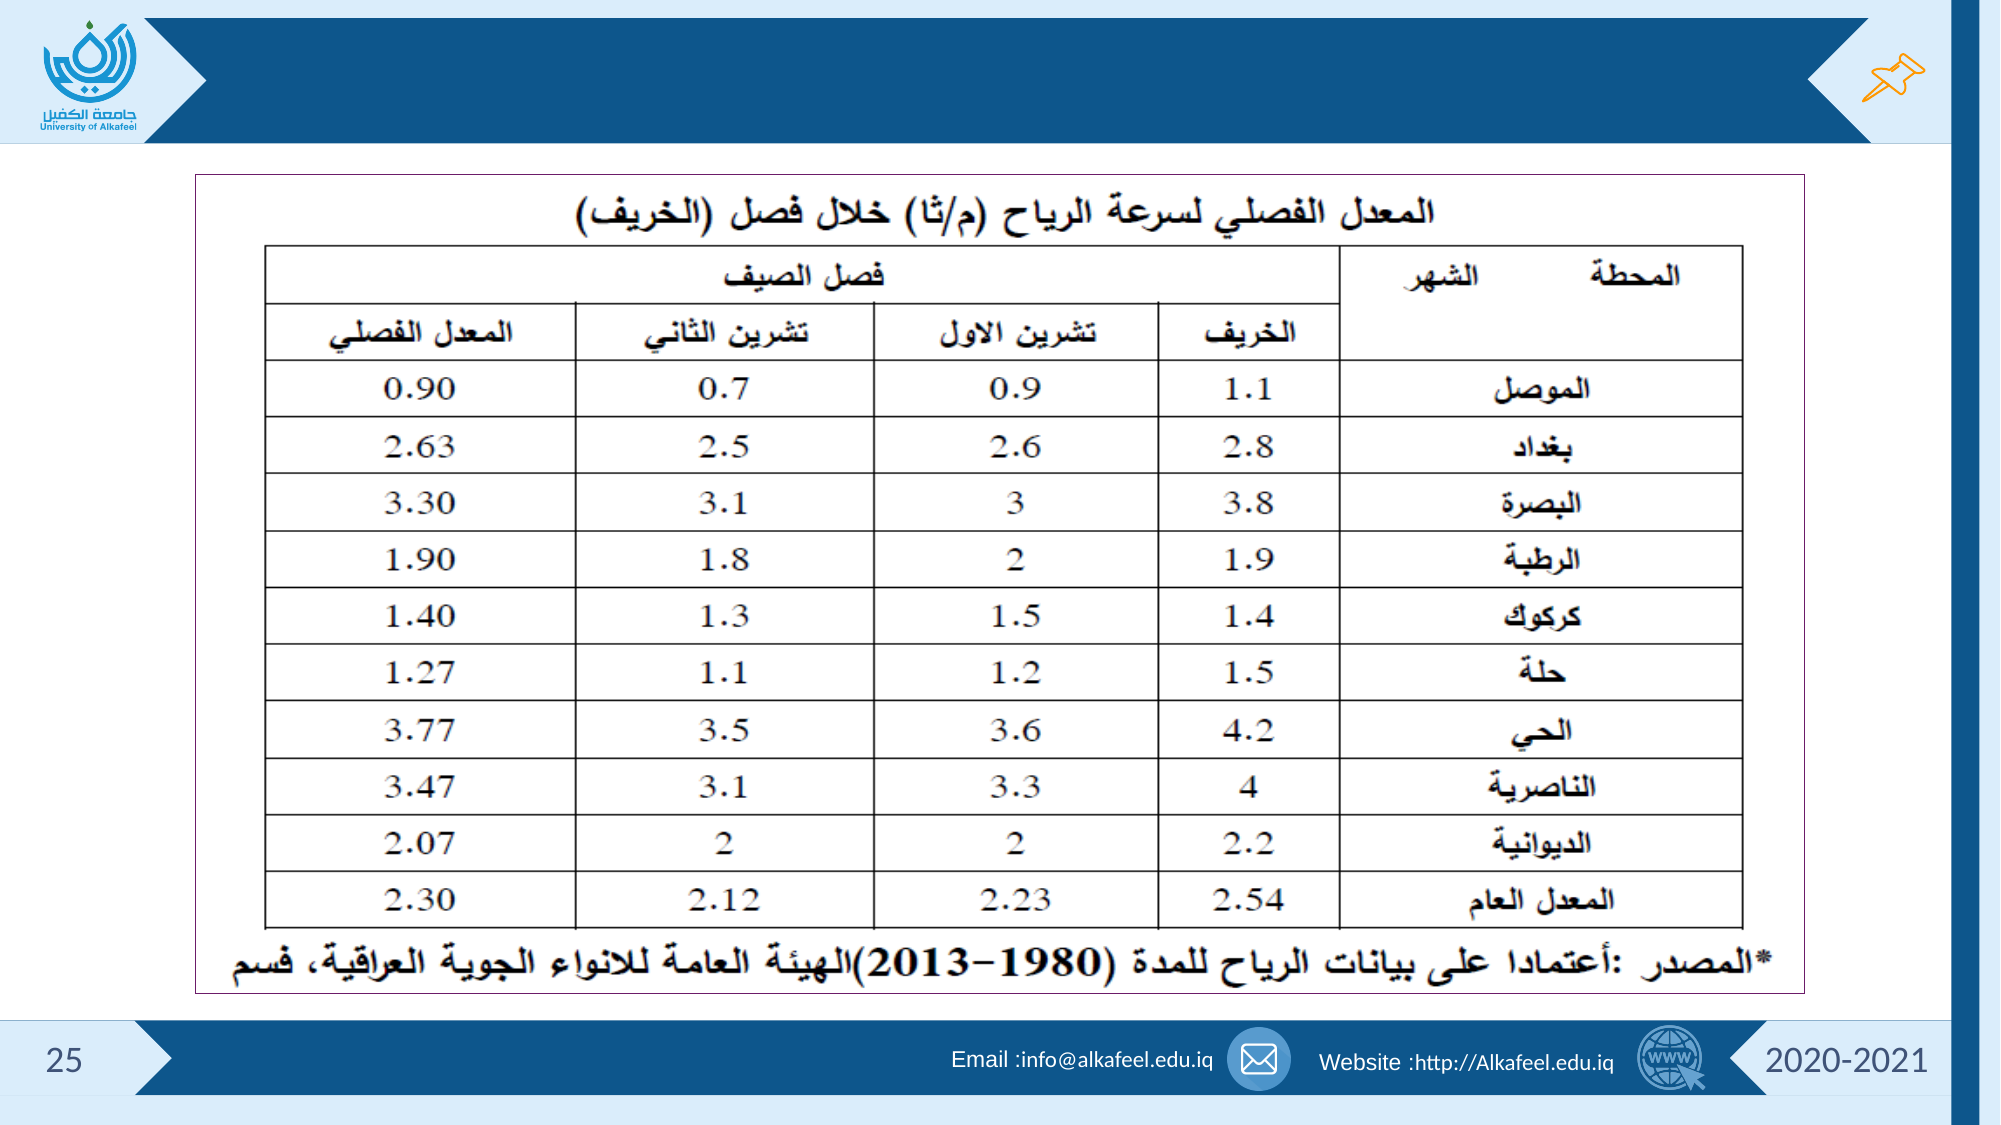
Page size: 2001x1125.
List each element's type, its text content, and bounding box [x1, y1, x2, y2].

slide_number 2020-2021 [1750, 1028, 1948, 1088]
text_box [194, 174, 1806, 994]
picture [28, 16, 147, 138]
slide_number 25 [30, 1028, 125, 1088]
